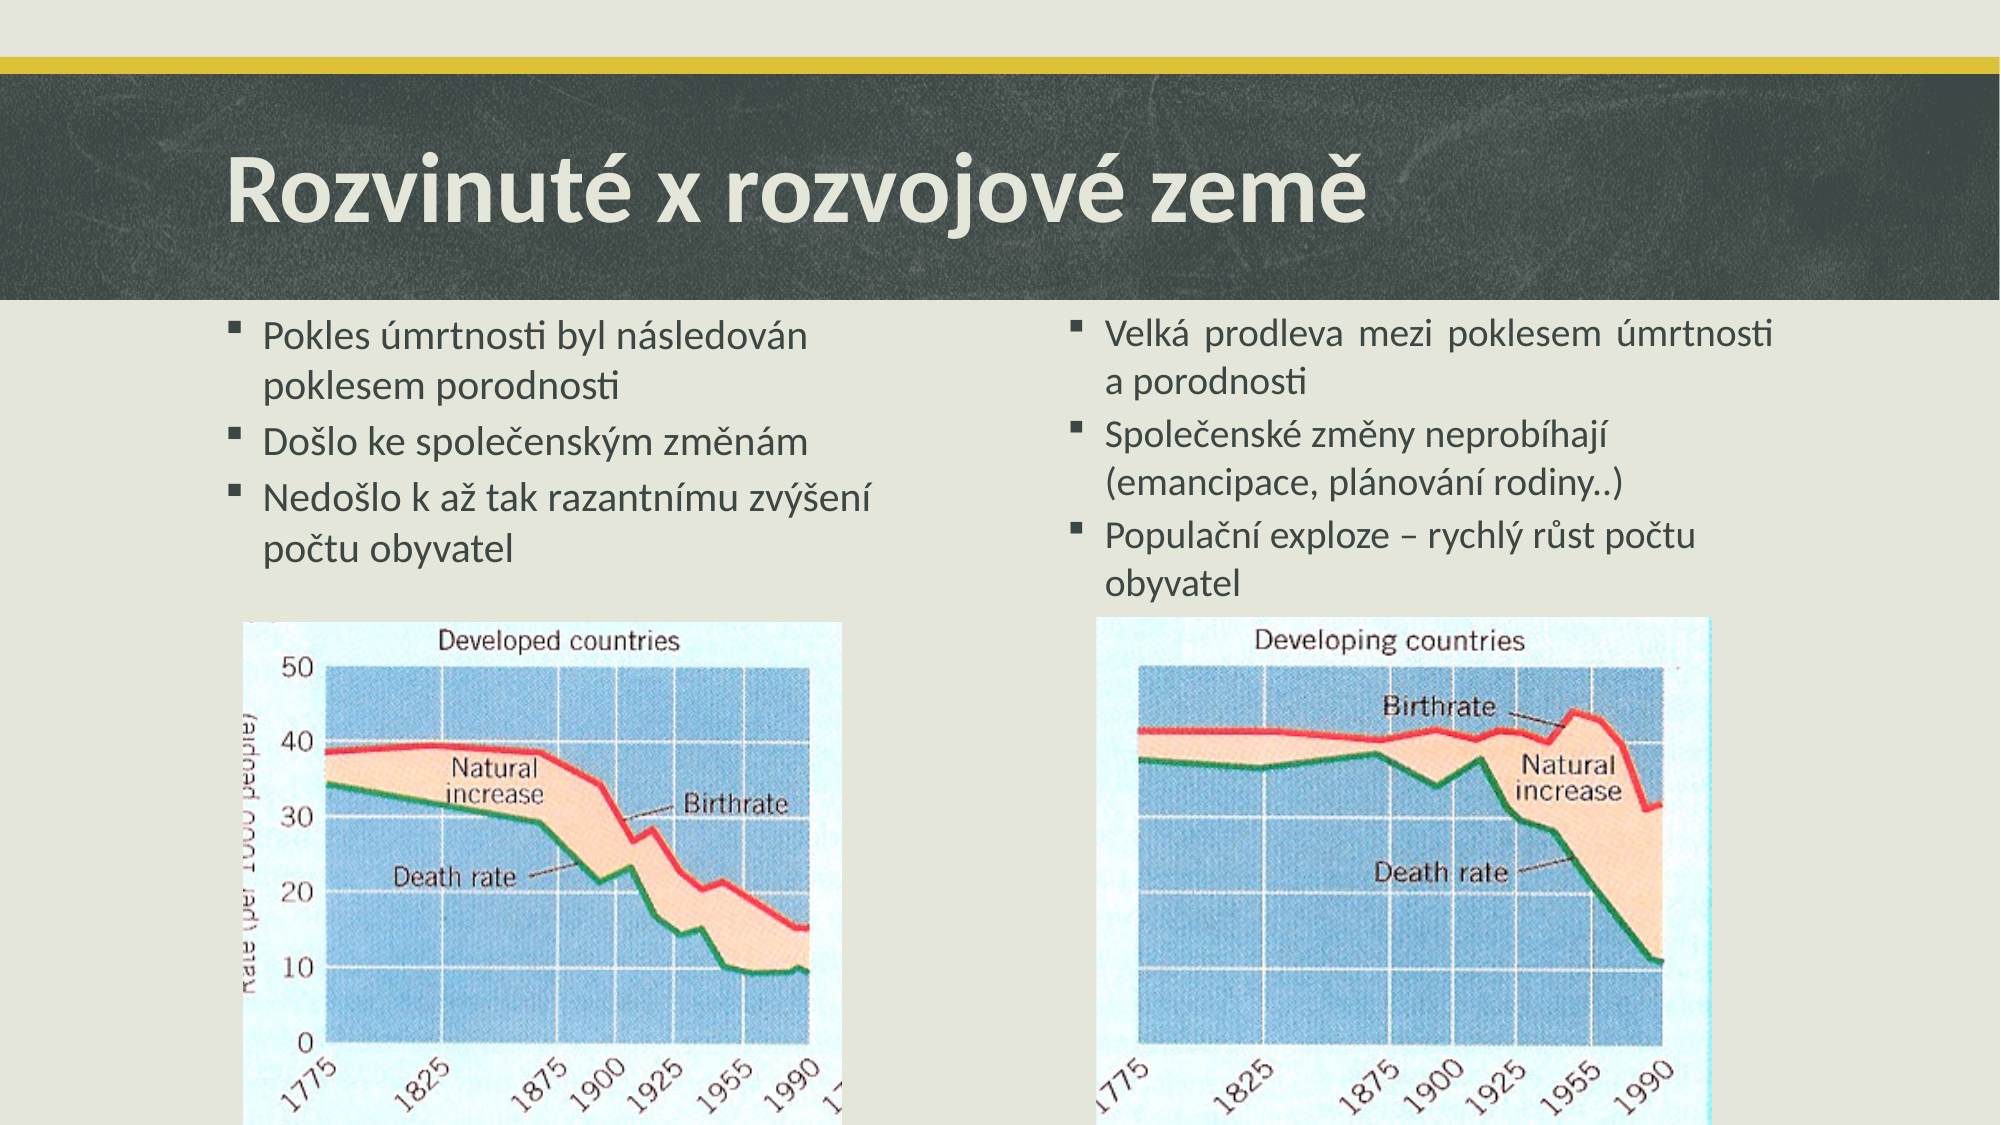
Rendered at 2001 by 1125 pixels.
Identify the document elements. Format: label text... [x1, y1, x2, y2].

title Rozvinuté x rozvojové země [210, 76, 1790, 300]
picture [243, 622, 842, 1125]
picture [1096, 617, 1713, 1125]
list Pokles úmrtnosti byl následován poklesem porodnosti Došlo ke společenským změnám Nedošlo k až tak razantnímu zvýšení počtu obyvatel [210, 299, 947, 1014]
picture [0, 74, 2000, 300]
list Velká prodleva mezi poklesem úmrtnosti a porodnosti Společenské změny neprobíhají (emancipace, plánování rodiny..) Populační exploze – rychlý růst počtu obyvatel [1052, 299, 1790, 1014]
